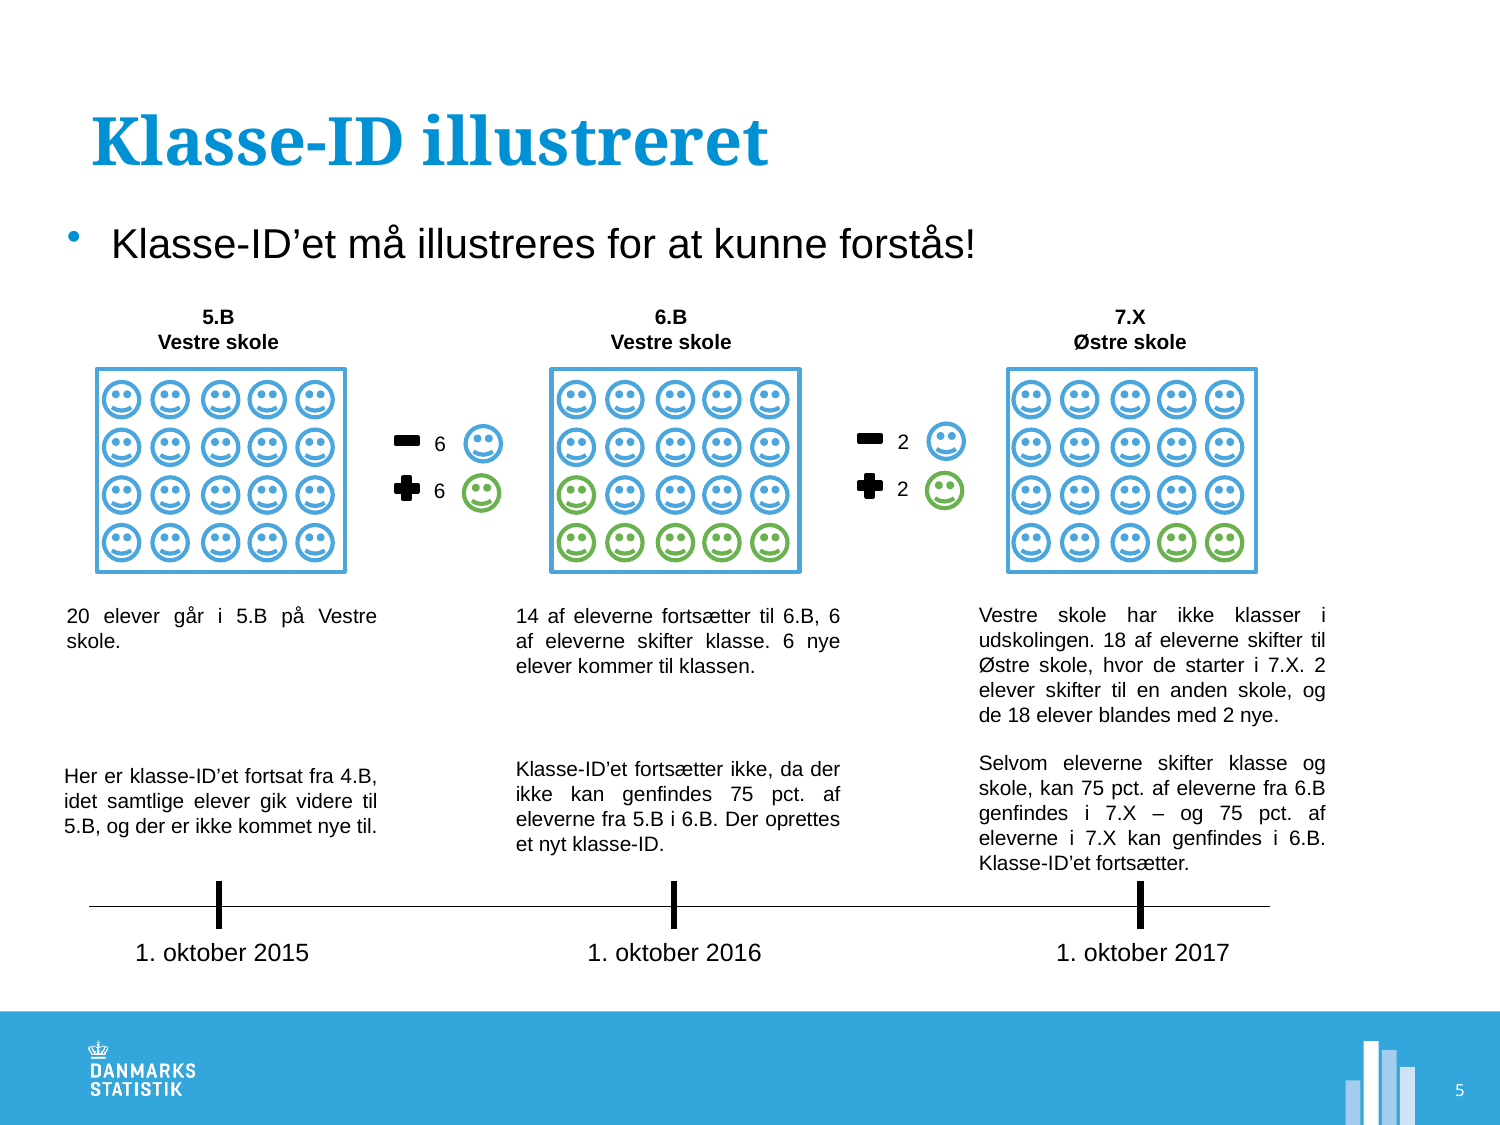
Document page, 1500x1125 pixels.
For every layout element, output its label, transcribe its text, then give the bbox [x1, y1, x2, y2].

text_box [1110, 379, 1151, 420]
text_box [926, 421, 967, 462]
text_box [1059, 427, 1100, 468]
text_box [857, 433, 883, 444]
text_box [655, 379, 696, 420]
text_box [1156, 522, 1197, 563]
text_box [750, 475, 790, 515]
text_box [1059, 522, 1100, 563]
text_box [394, 475, 420, 501]
text_box [1110, 427, 1151, 468]
text_box [556, 427, 597, 468]
title Klasse-ID illustreret [76, 45, 1424, 233]
text_box [702, 427, 742, 468]
text_box Klasse-ID’et fortsætter ikke, da der ikke kan genfindes 75 pct. af eleverne fra 5.B i 6.B. Der oprettes et nyt klasse-ID. [501, 748, 856, 864]
text_box [1156, 427, 1197, 468]
text_box [1059, 475, 1100, 515]
text_box [200, 427, 241, 468]
text_box [857, 473, 883, 499]
text_box [101, 475, 142, 515]
text_box [556, 522, 597, 563]
text_box 14 af eleverne fortsætter til 6.B, 6 af eleverne skifter klasse. 6 nye elever kommer til klassen. [501, 595, 856, 685]
text_box [702, 379, 742, 420]
text_box [394, 435, 420, 446]
text_box [247, 427, 288, 468]
text_box [655, 522, 696, 563]
text_box 6.B Vestre skole [556, 296, 786, 362]
text_box [295, 475, 335, 515]
text_box [1204, 427, 1245, 468]
text_box [605, 379, 645, 420]
text_box [295, 379, 335, 420]
text_box [1110, 522, 1151, 563]
text_box [605, 427, 645, 468]
text_box [1204, 522, 1245, 563]
text_box [655, 475, 696, 515]
text_box [750, 522, 790, 563]
text_box Vestre skole har ikke klasser i udskolingen. 18 af eleverne skifter til Østre skole, hvor de starter i 7.X. 2 elever skifter til en anden skole, og de 18 elever blandes med 2 nye. [964, 593, 1341, 734]
text_box [200, 522, 241, 563]
text_box [556, 475, 597, 515]
text_box [1110, 475, 1151, 515]
picture [88, 1040, 195, 1096]
text_box [605, 475, 645, 515]
text_box [1011, 379, 1051, 420]
text_box [150, 379, 190, 420]
text_box [101, 522, 142, 563]
text_box [702, 475, 742, 515]
text_box [461, 473, 502, 513]
text_box [750, 427, 790, 468]
text_box [295, 427, 335, 468]
text_box [463, 423, 504, 464]
text_box 6 [427, 470, 449, 511]
text_box [247, 475, 288, 515]
text_box 1. oktober 2017 [1041, 928, 1290, 974]
text_box [150, 522, 190, 563]
text_box [200, 379, 241, 420]
text_box [605, 522, 645, 563]
text_box [924, 470, 965, 511]
text_box 7.X Østre skole [1015, 296, 1245, 362]
list Klasse-ID’et må illustreres for at kunne forstås! [51, 209, 1151, 952]
text_box 5.B Vestre skole [103, 296, 333, 362]
text_box [295, 522, 335, 563]
text_box [150, 427, 190, 468]
text_box [1156, 475, 1197, 515]
text_box [150, 475, 190, 515]
text_box [101, 427, 142, 468]
text_box [1011, 475, 1051, 515]
text_box 6 [427, 423, 450, 464]
text_box [1204, 475, 1245, 515]
text_box [702, 522, 742, 563]
text_box [247, 522, 288, 563]
text_box [1006, 367, 1258, 574]
text_box [655, 427, 696, 468]
text_box 1. oktober 2015 [120, 928, 369, 974]
text_box Selvom eleverne skifter klasse og skole, kan 75 pct. af eleverne fra 6.B genfindes i 7.X – og 75 pct. af eleverne i 7.X kan genfindes i 6.B. Klasse-ID’et fortsætter. [964, 741, 1341, 882]
text_box 2 [890, 467, 912, 508]
text_box [1011, 522, 1051, 563]
text_box [101, 379, 142, 420]
text_box Her er klasse-ID’et fortsat fra 4.B, idet samtlige elever gik videre til 5.B, og der er ikke kommet nye til. [49, 755, 393, 871]
text_box [1204, 379, 1245, 420]
text_box [1011, 427, 1051, 468]
text_box 20 elever går i 5.B på Vestre skole. [51, 595, 393, 660]
text_box [247, 379, 288, 420]
text_box [549, 367, 802, 574]
text_box [200, 475, 241, 515]
text_box 2 [890, 421, 913, 461]
text_box 1. oktober 2016 [572, 928, 821, 974]
slide_number 5 [1425, 1068, 1495, 1113]
text_box [1059, 379, 1100, 420]
text_box [1156, 379, 1197, 420]
text_box [750, 379, 790, 420]
text_box [556, 379, 597, 420]
